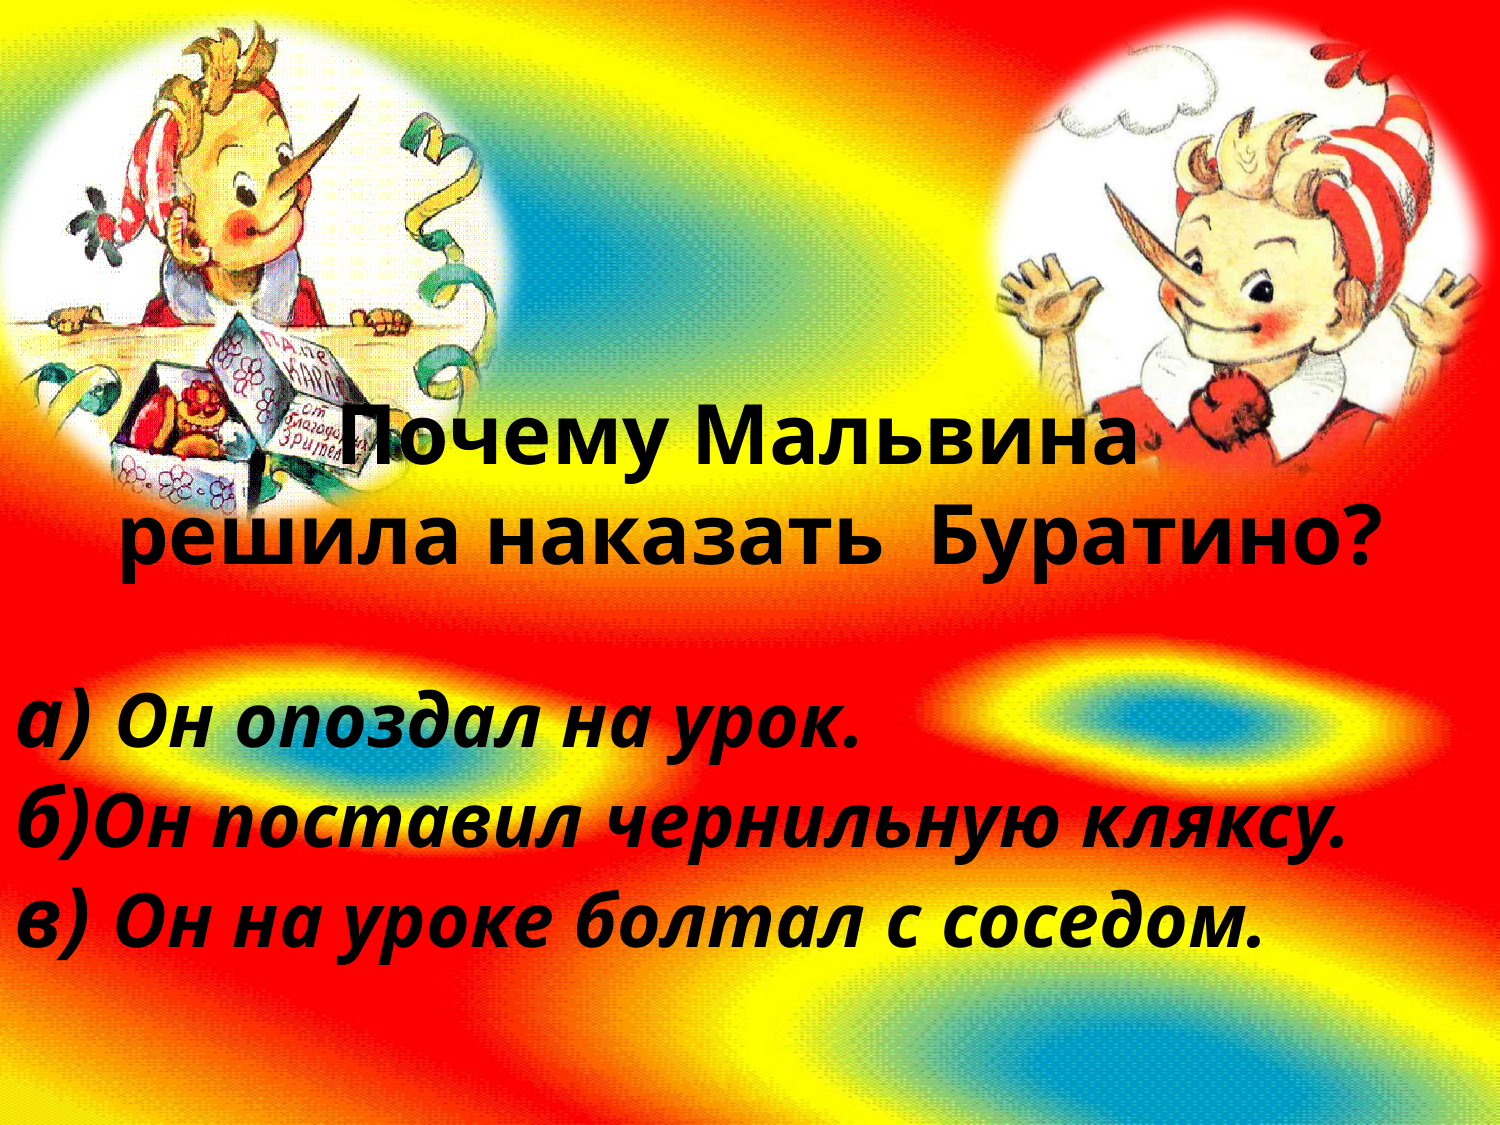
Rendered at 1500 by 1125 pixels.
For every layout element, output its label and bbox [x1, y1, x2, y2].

text_box [0, 0, 1500, 1125]
picture [0, 0, 532, 540]
